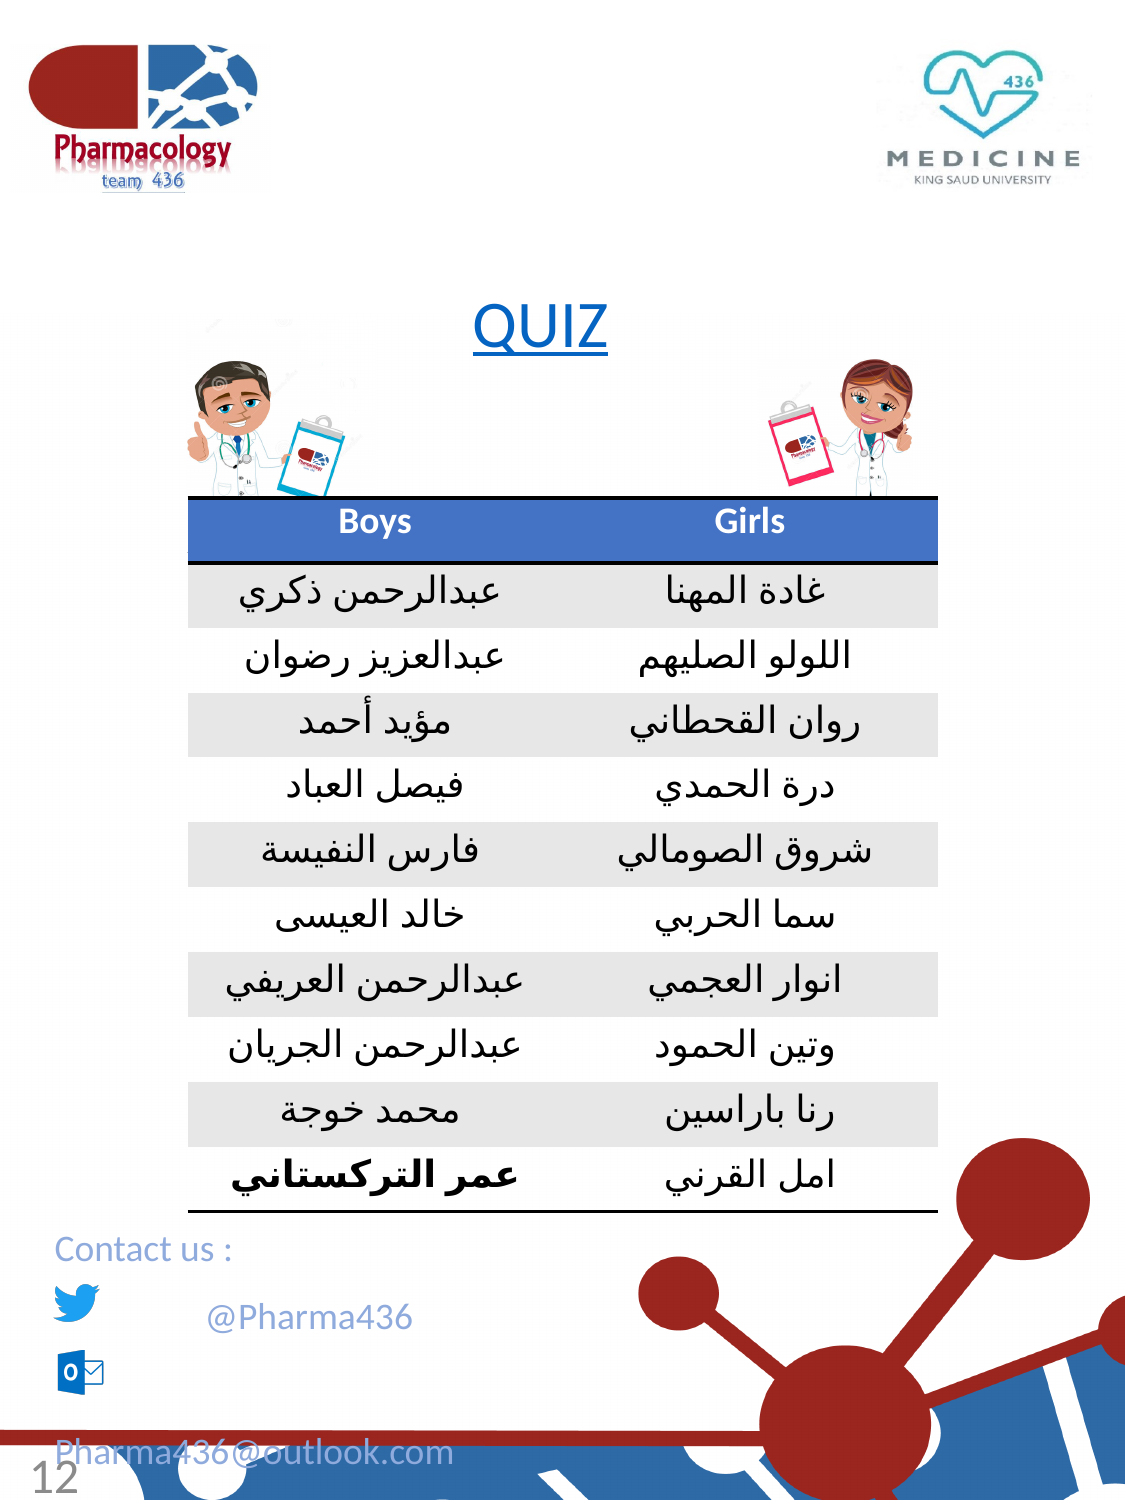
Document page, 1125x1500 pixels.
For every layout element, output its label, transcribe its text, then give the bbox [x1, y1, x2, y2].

text_box QUIZ [457, 273, 829, 369]
picture [10, 44, 271, 193]
picture [0, 313, 1125, 1500]
picture [876, 36, 1093, 201]
